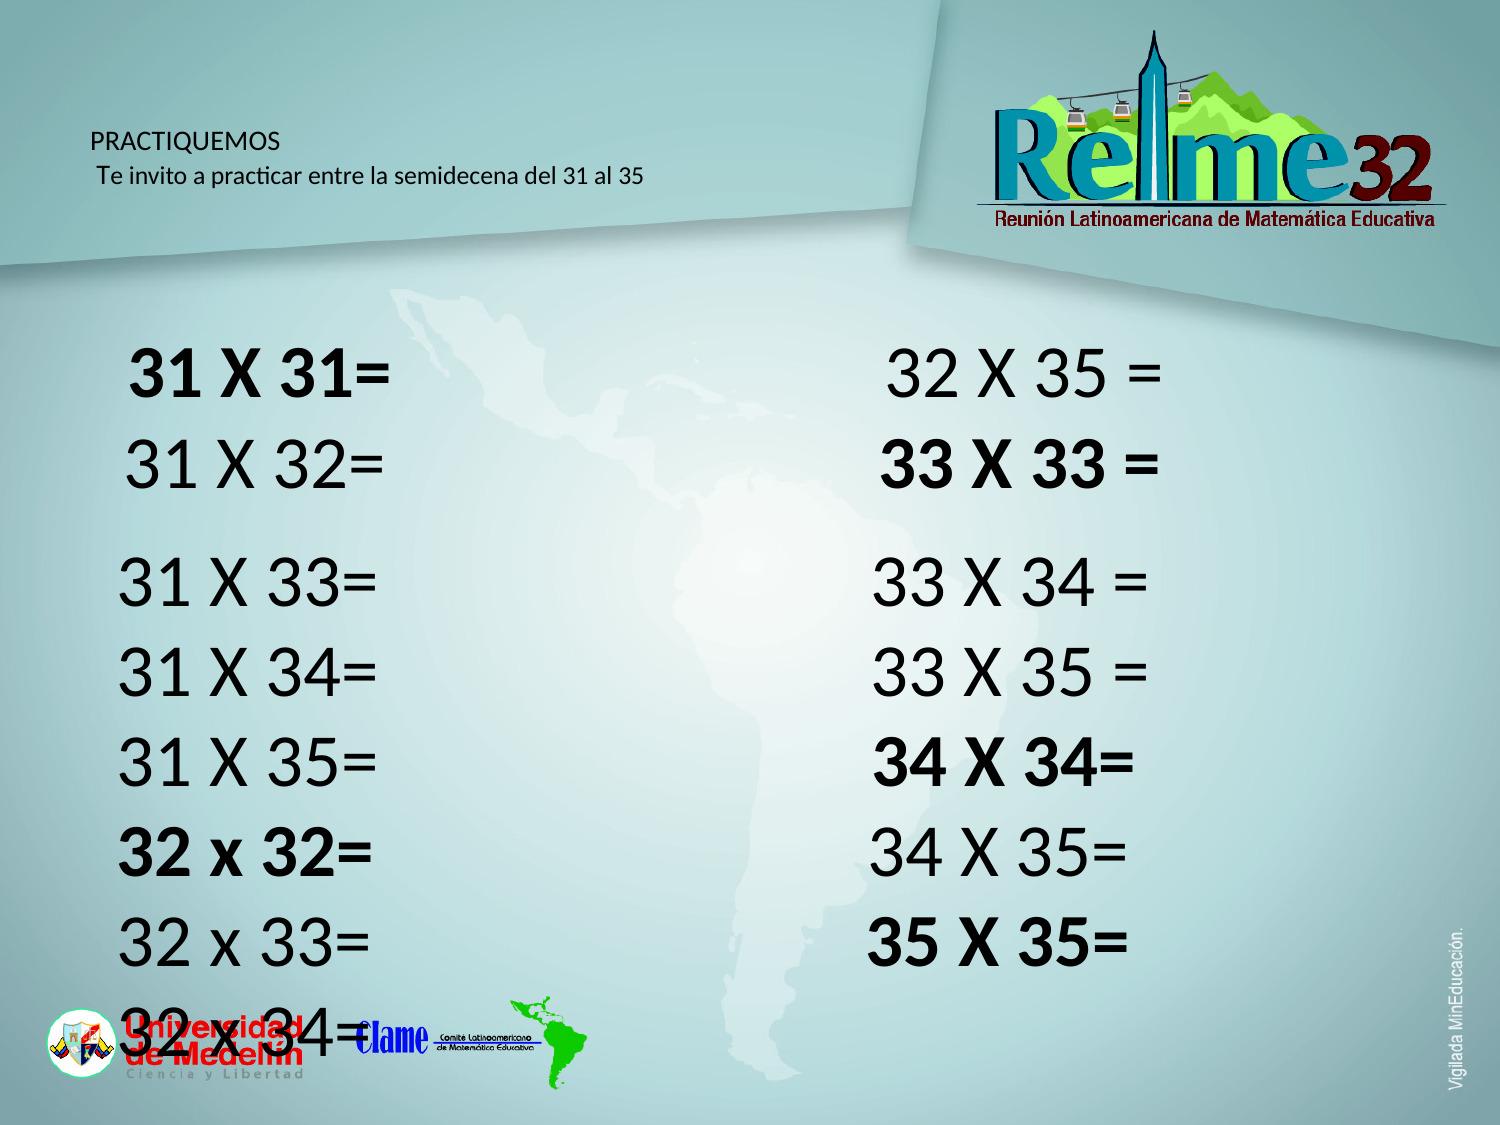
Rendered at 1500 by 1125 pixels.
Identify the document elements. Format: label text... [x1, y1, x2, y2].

text_box 31 X 31= 32 X 35 = 31 X 32= 33 X 33 = [75, 306, 1363, 512]
title PRACTIQUEMOS Te invito a practicar entre la semidecena del 31 al 35 [75, 45, 1425, 233]
picture [0, 0, 1500, 1125]
text_box 31 X 33= 33 X 34 = 31 X 34= 33 X 35 = 31 X 35= 34 X 34= 32 x 32= 34 X 35= 32 x 33= 35 X 35= 32 x 34= [101, 523, 1394, 1125]
